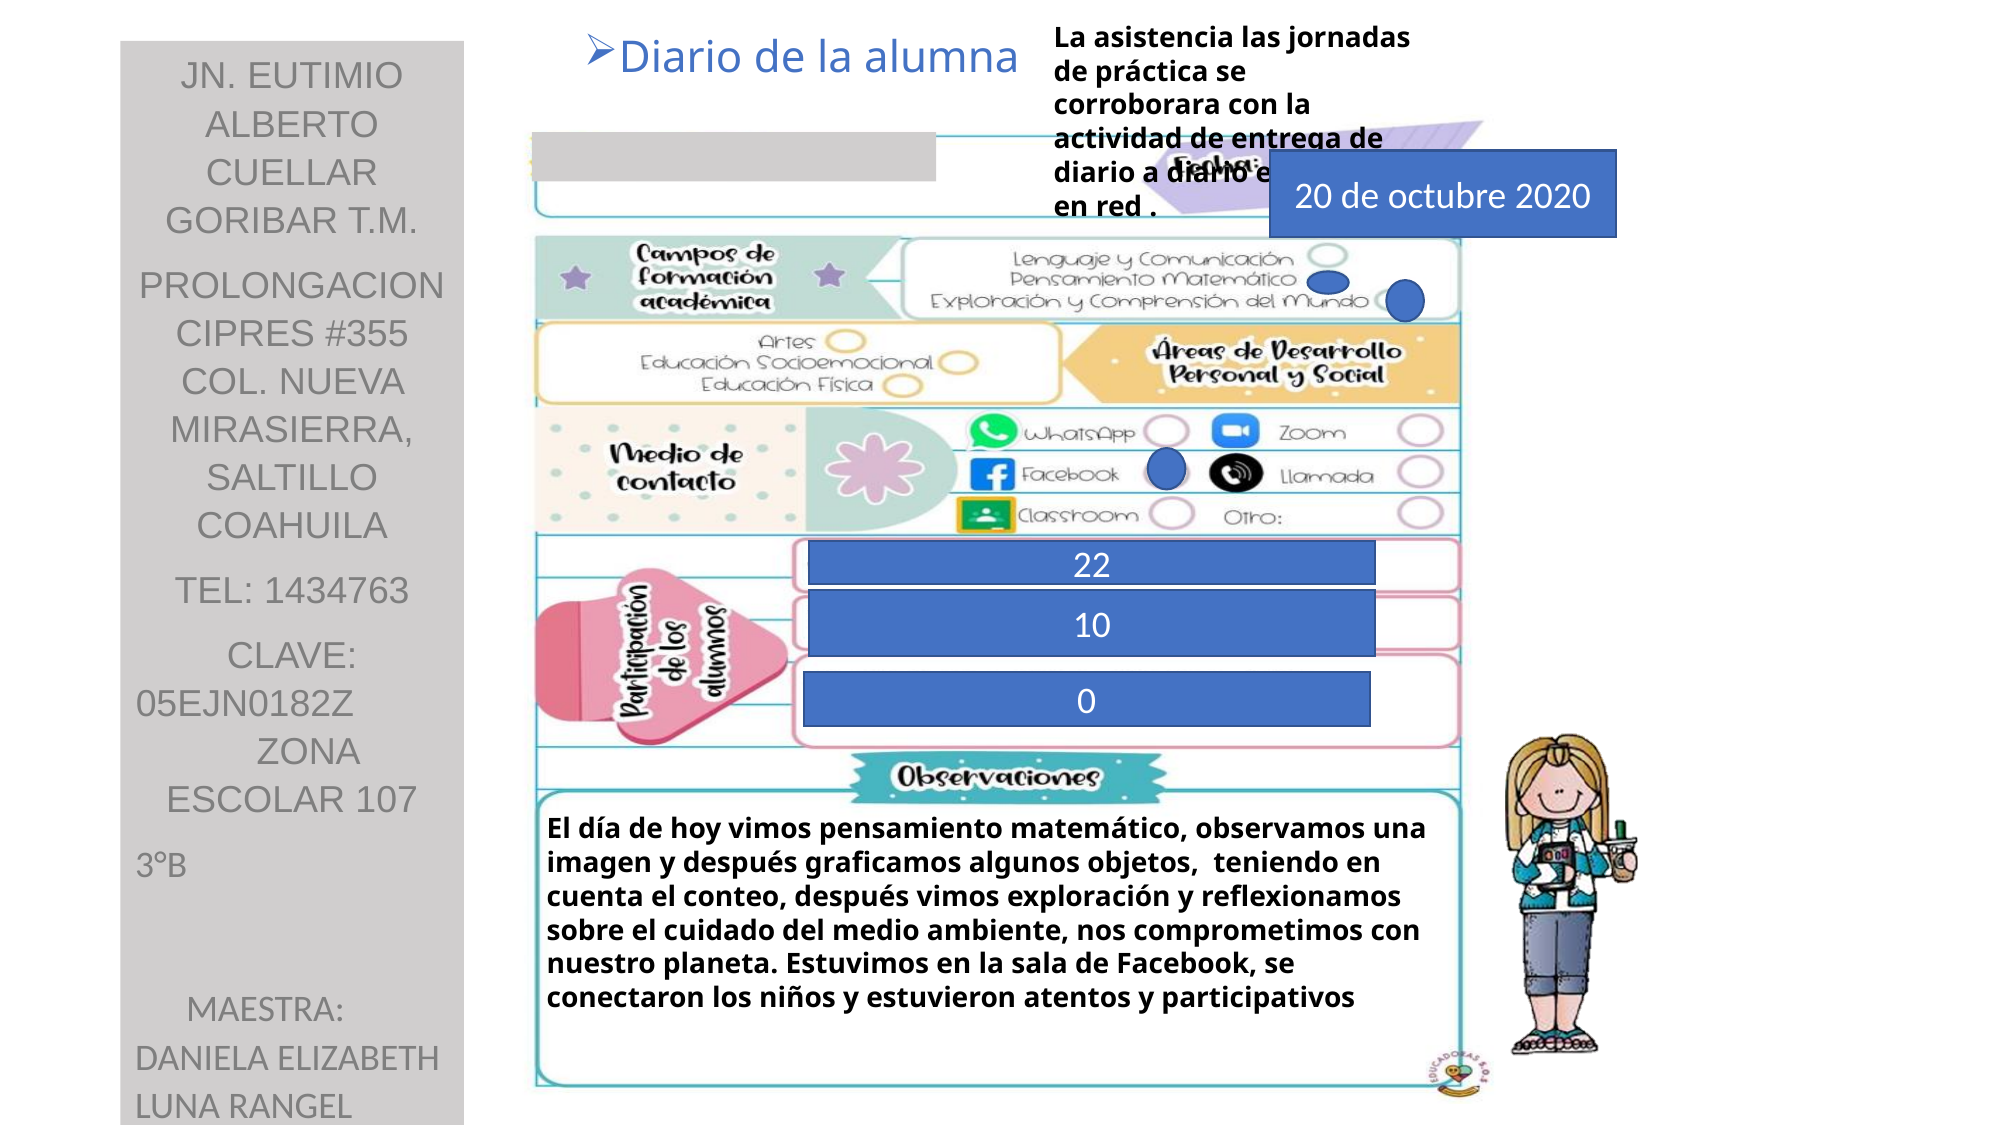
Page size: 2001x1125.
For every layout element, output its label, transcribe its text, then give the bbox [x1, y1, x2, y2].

picture [502, 108, 1503, 1104]
text_box 20 de octubre 2020 [1503, 149, 1617, 238]
text_box Diario de la alumna [569, 21, 1035, 89]
text_box La asistencia las jornadas de práctica se corroborara con la actividad de entrega de diario a diario en escuela en red . [1038, 12, 1432, 108]
text_box JN. EUTIMIO ALBERTO CUELLAR GORIBAR T.M. PROLONGACION CIPRES #355 COL. NUEVA MIRASIERRA, SALTILLO COAHUILA TEL: 1434763 CLAVE: 05EJN0182Z ZONA ESCOLAR 107 3°B MAESTRA: DANIELA ELIZABETH LUNA RANGEL [120, 40, 464, 1125]
picture [1505, 733, 1638, 1058]
